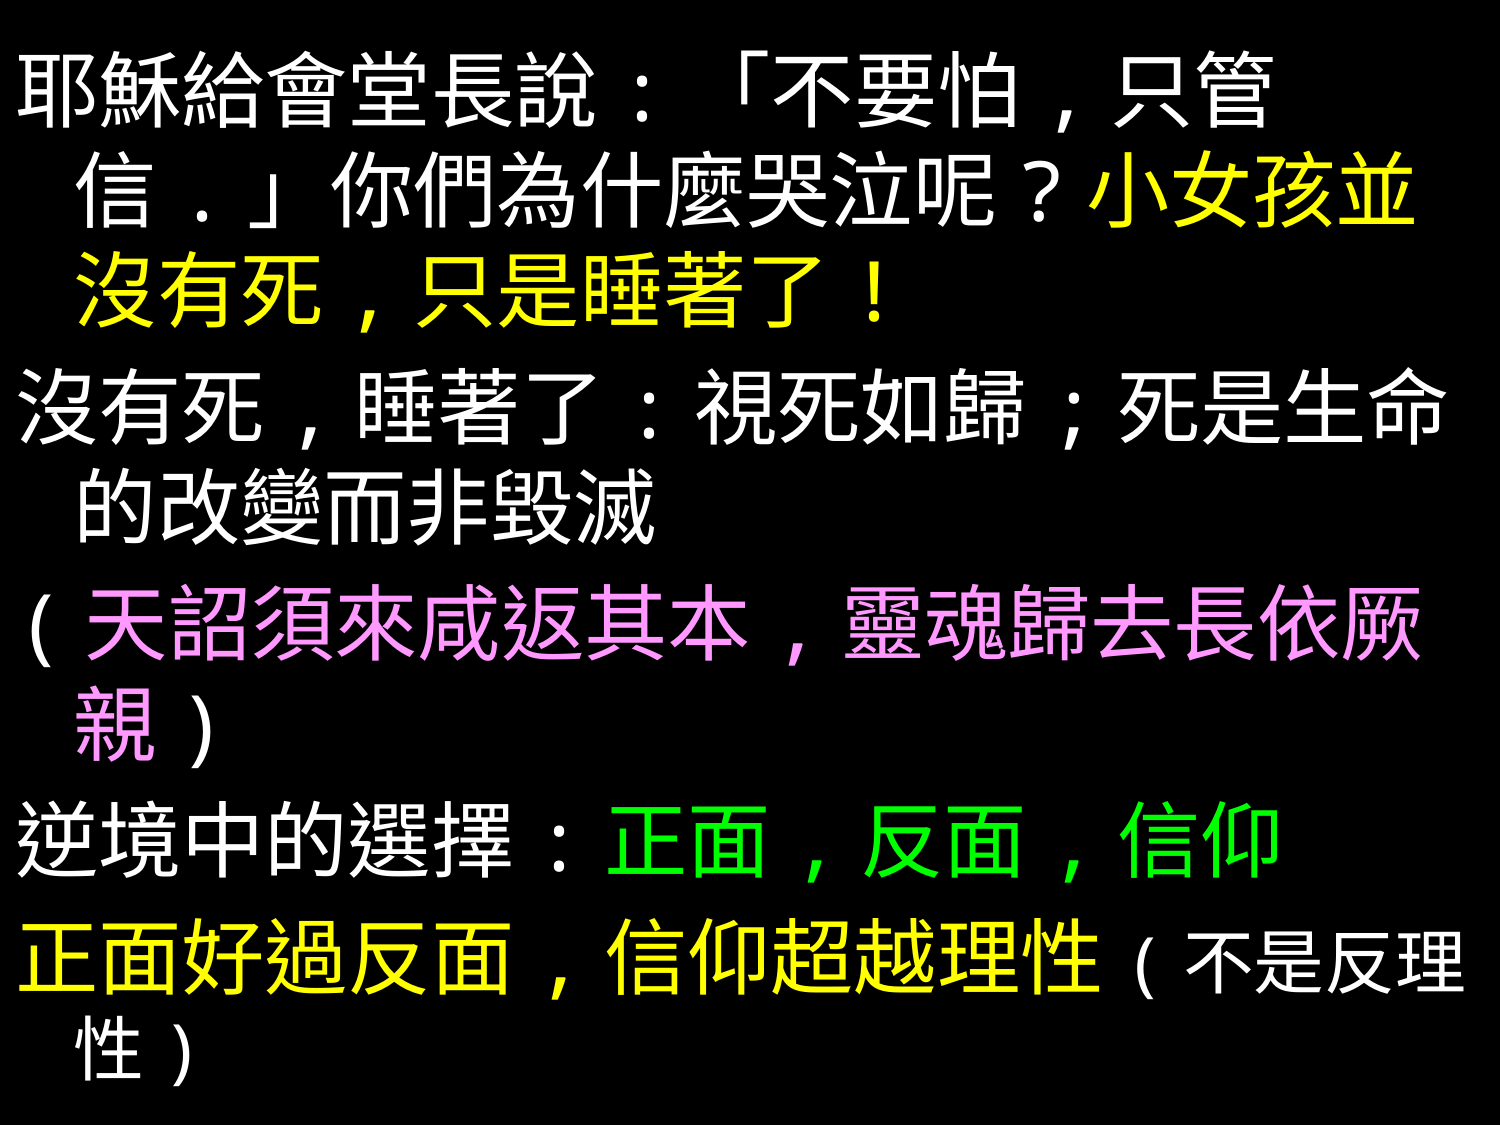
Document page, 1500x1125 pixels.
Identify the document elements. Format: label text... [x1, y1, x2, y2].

list 耶穌給會堂長說:「不要怕,只管信.」你們為什麼哭泣呢?小女孩並沒有死,只是睡著了! 沒有死,睡著了:視死如歸;死是生命的改變而非毀滅 (天詔須來咸返其本,靈魂歸去長依厥親) 逆境中的選擇:正面,反面,信仰 正面好過反面,信仰超越理性(不是反理性) [0, 30, 1500, 1125]
